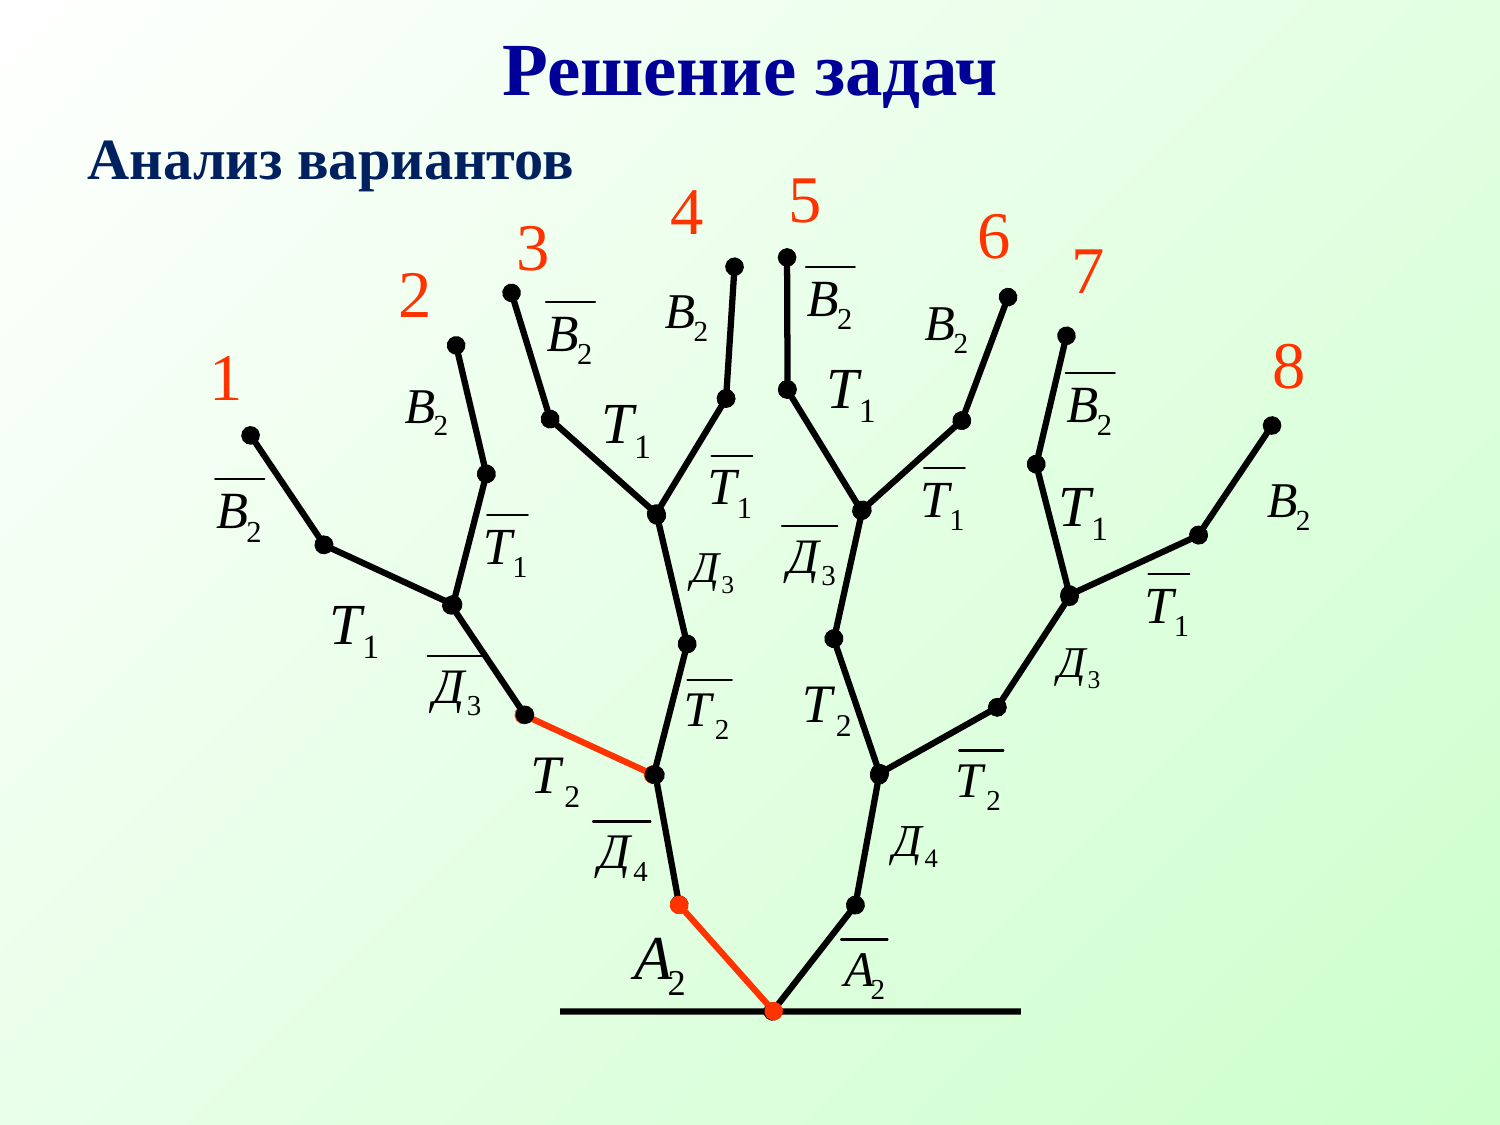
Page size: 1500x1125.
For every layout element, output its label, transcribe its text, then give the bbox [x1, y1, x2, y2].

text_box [678, 538, 742, 605]
text_box [955, 291, 1015, 427]
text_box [540, 691, 774, 1012]
text_box 3 [501, 196, 573, 291]
text_box [505, 291, 531, 357]
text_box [678, 668, 742, 748]
text_box [281, 480, 331, 551]
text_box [584, 810, 660, 890]
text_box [619, 916, 699, 1006]
text_box [1192, 419, 1279, 542]
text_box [478, 503, 540, 587]
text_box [879, 810, 945, 876]
text_box [447, 526, 473, 611]
text_box [498, 674, 532, 721]
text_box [655, 278, 719, 350]
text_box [820, 349, 885, 433]
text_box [773, 515, 849, 599]
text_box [796, 255, 868, 339]
text_box [855, 467, 909, 517]
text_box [832, 928, 900, 1008]
text_box [450, 339, 493, 480]
text_box [873, 710, 992, 780]
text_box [915, 455, 977, 539]
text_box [1257, 467, 1321, 539]
text_box [849, 776, 885, 911]
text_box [536, 290, 608, 374]
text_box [1139, 562, 1201, 646]
text_box [679, 613, 694, 650]
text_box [596, 385, 660, 469]
text_box [1060, 329, 1073, 360]
text_box [991, 643, 1039, 714]
text_box 8 [1257, 314, 1329, 409]
text_box [650, 404, 724, 520]
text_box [419, 644, 494, 729]
text_box 1 [194, 326, 266, 421]
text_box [1052, 467, 1117, 551]
text_box [1060, 559, 1076, 601]
text_box [828, 606, 842, 645]
text_box Анализ вариантов [0, 113, 1394, 269]
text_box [702, 443, 764, 527]
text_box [915, 290, 978, 362]
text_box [1045, 632, 1108, 700]
text_box [780, 251, 794, 396]
text_box Решение задач [0, 0, 1500, 130]
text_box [796, 668, 861, 746]
text_box [244, 429, 272, 466]
text_box 6 [962, 184, 1034, 280]
text_box 2 [383, 243, 455, 339]
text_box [525, 739, 589, 817]
text_box 5 [773, 148, 845, 244]
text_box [950, 739, 1014, 819]
text_box [1030, 401, 1051, 471]
text_box [538, 382, 557, 426]
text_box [395, 373, 459, 445]
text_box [1056, 361, 1127, 445]
text_box 4 [655, 160, 727, 256]
text_box [719, 260, 741, 405]
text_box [206, 467, 277, 551]
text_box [324, 585, 388, 669]
text_box 7 [1057, 219, 1128, 315]
